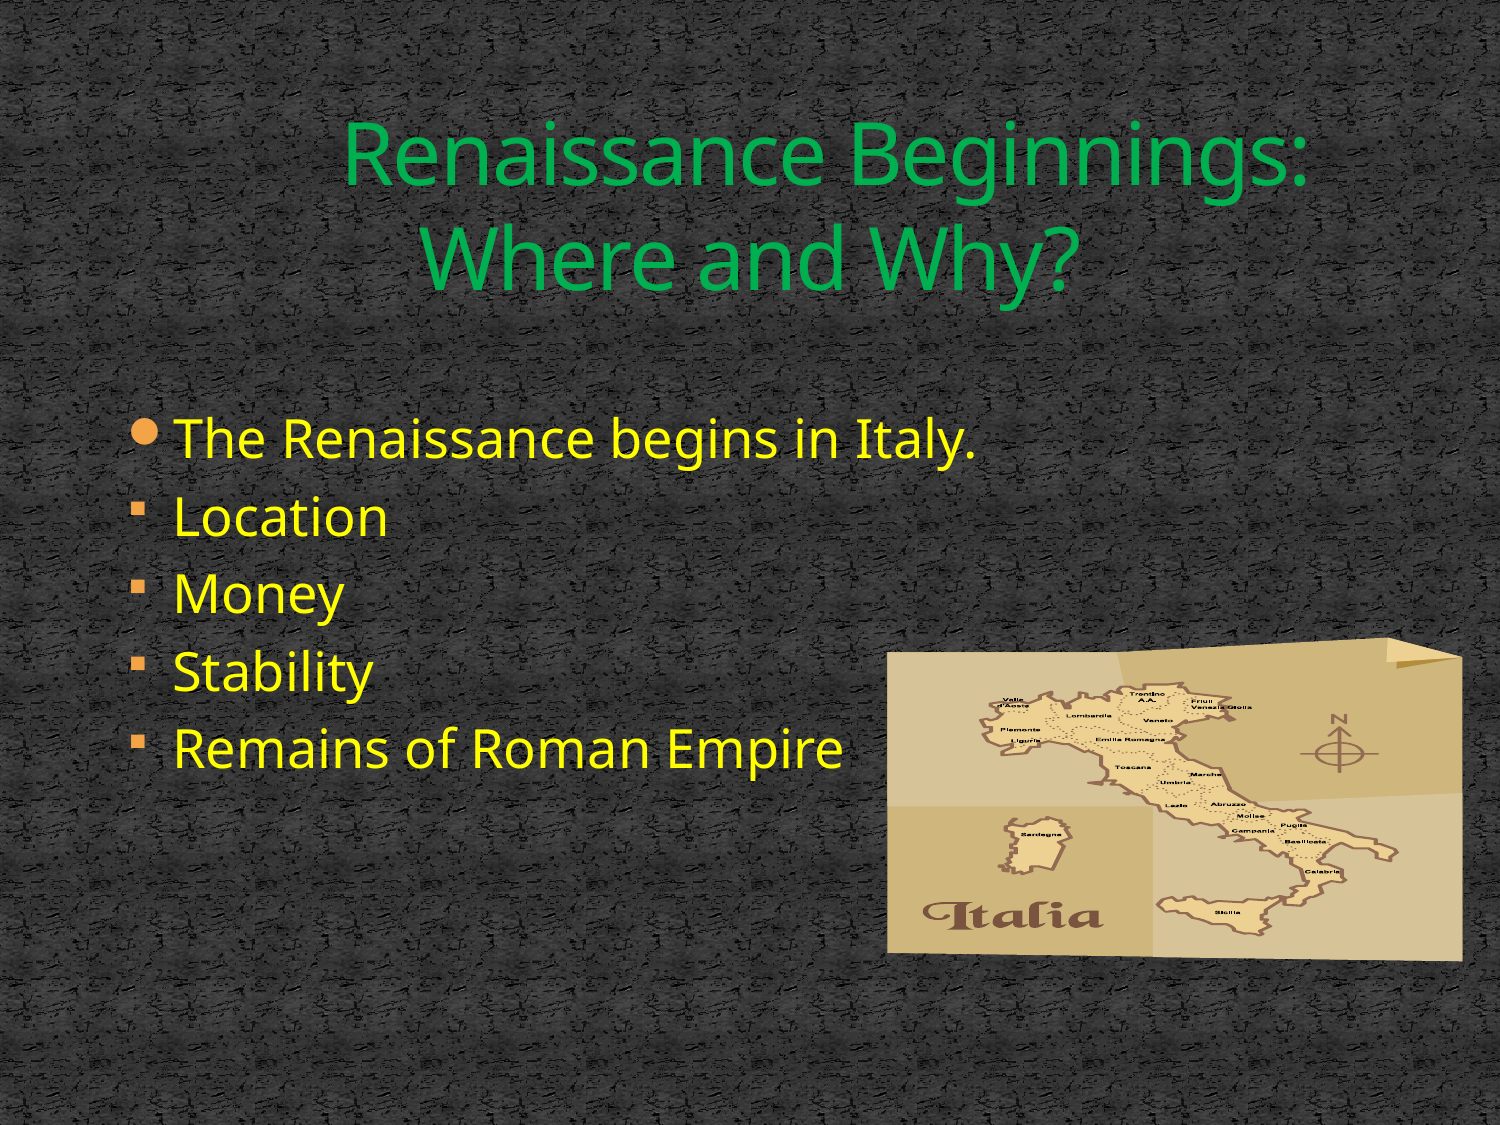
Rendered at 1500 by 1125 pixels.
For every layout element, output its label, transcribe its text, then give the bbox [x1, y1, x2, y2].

picture [887, 637, 1463, 962]
list The Renaissance begins in Italy. Location Money Stability Remains of Roman Empire [112, 324, 1500, 1000]
title Renaissance Beginnings: Where and Why? [112, 74, 1388, 315]
